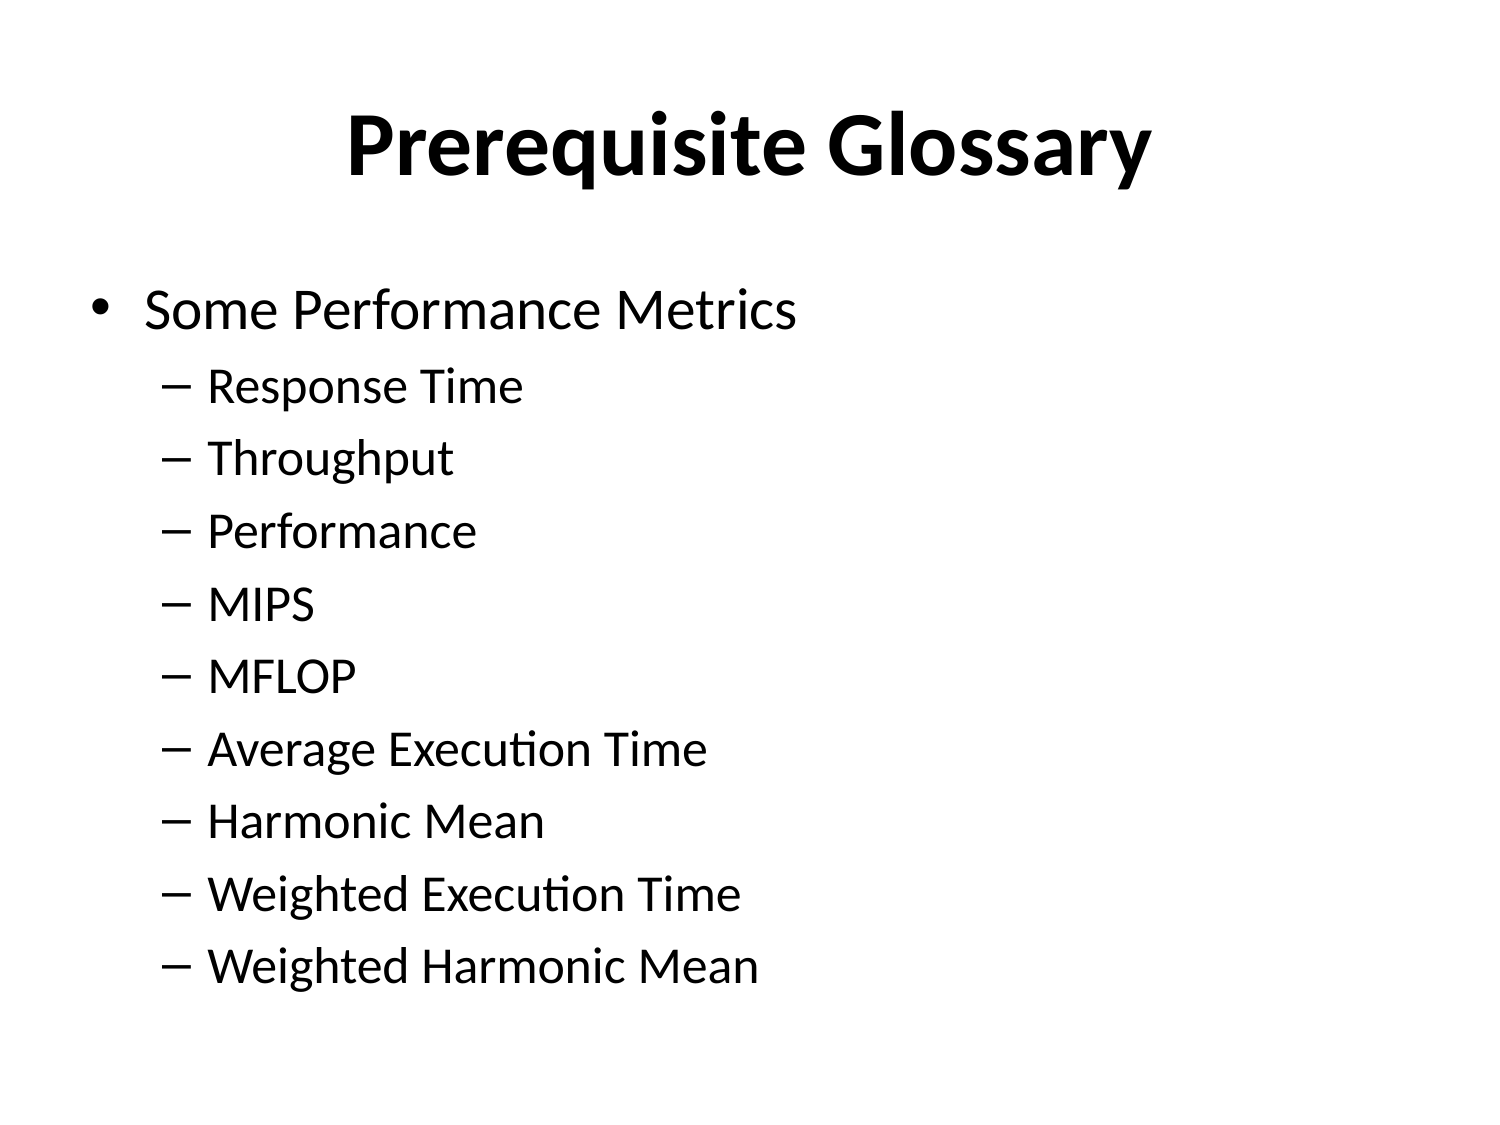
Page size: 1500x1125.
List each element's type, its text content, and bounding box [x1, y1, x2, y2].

title Prerequisite Glossary [75, 45, 1425, 233]
list Some Performance Metrics Response Time Throughput Performance MIPS MFLOP Average Execution Time Harmonic Mean Weighted Execution Time Weighted Harmonic Mean [75, 262, 1425, 1005]
